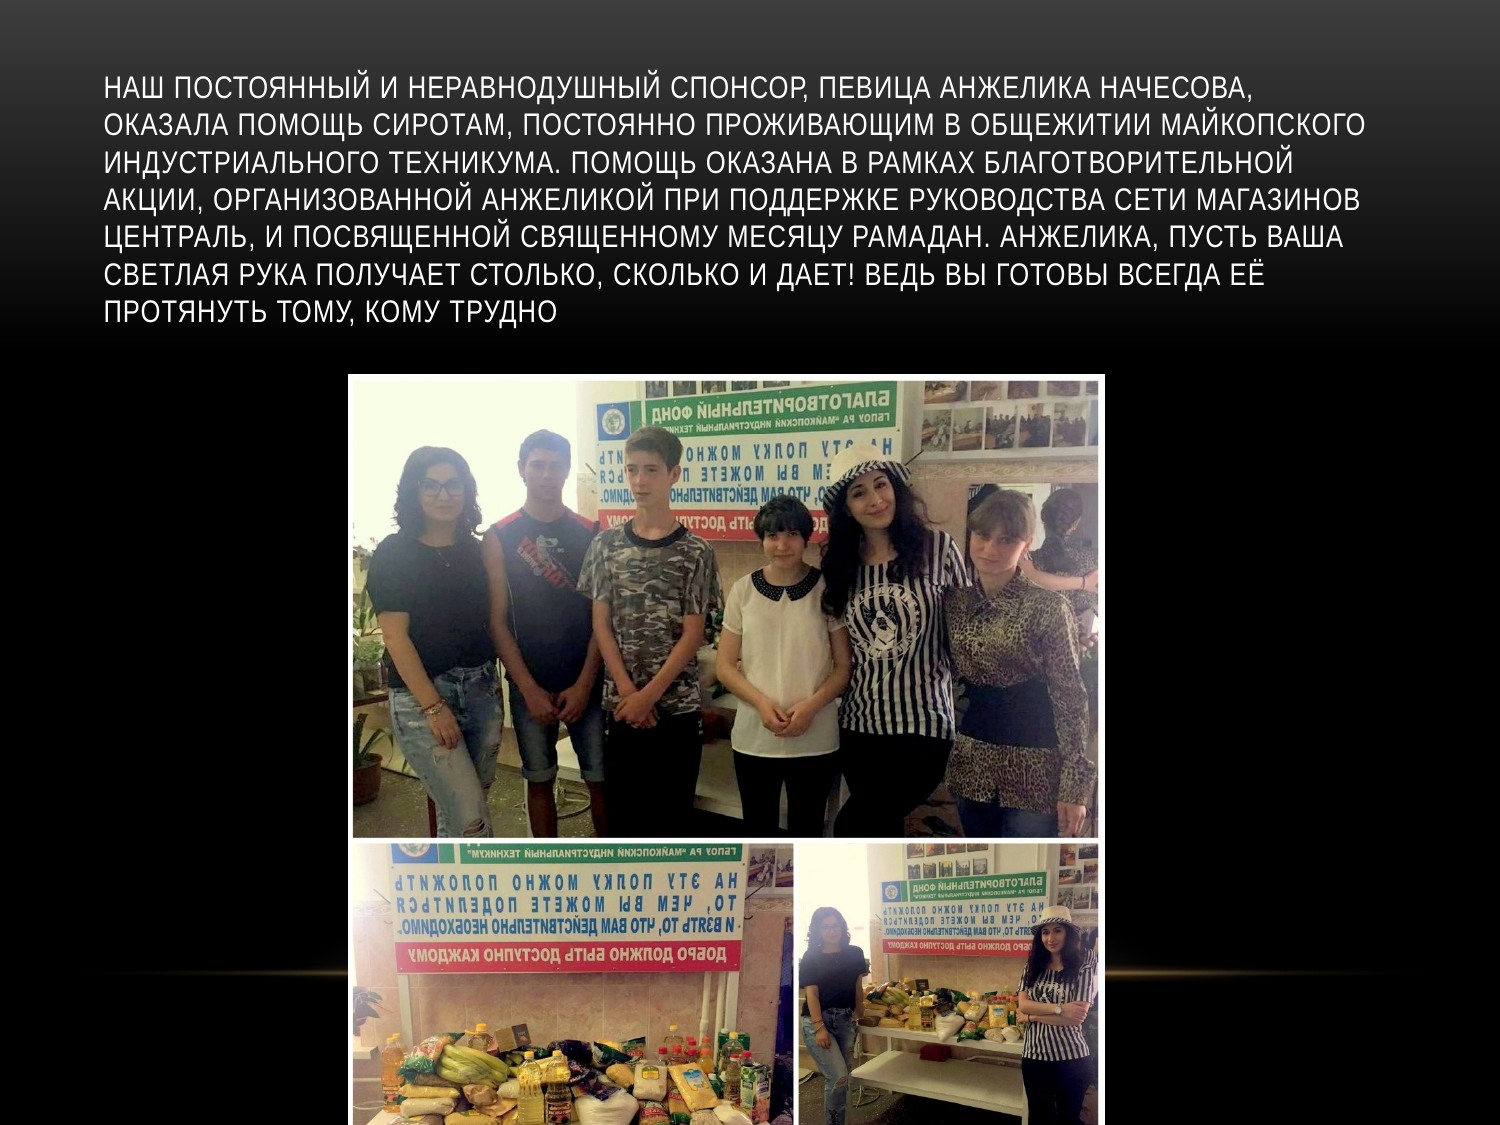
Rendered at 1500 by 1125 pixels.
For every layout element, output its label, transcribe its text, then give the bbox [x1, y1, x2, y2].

picture [0, 0, 1500, 1125]
title Наш постоянный и неравнодушный спонсор, певица Анжелика Начесова, оказала помощь сиротам, постоянно проживающим в общежитии Майкопского индустриального техникума. Помощь оказана в рамках благотворительной акции, организованной Анжеликой при поддержке руководства сети магазинов Централь, и посвященной священному месяцу Рамадан. Анжелика, пусть Ваша светлая рука получает столько, сколько и дает! Ведь вы готовы всегда её протянуть тому, кому трудно [88, 149, 1389, 337]
